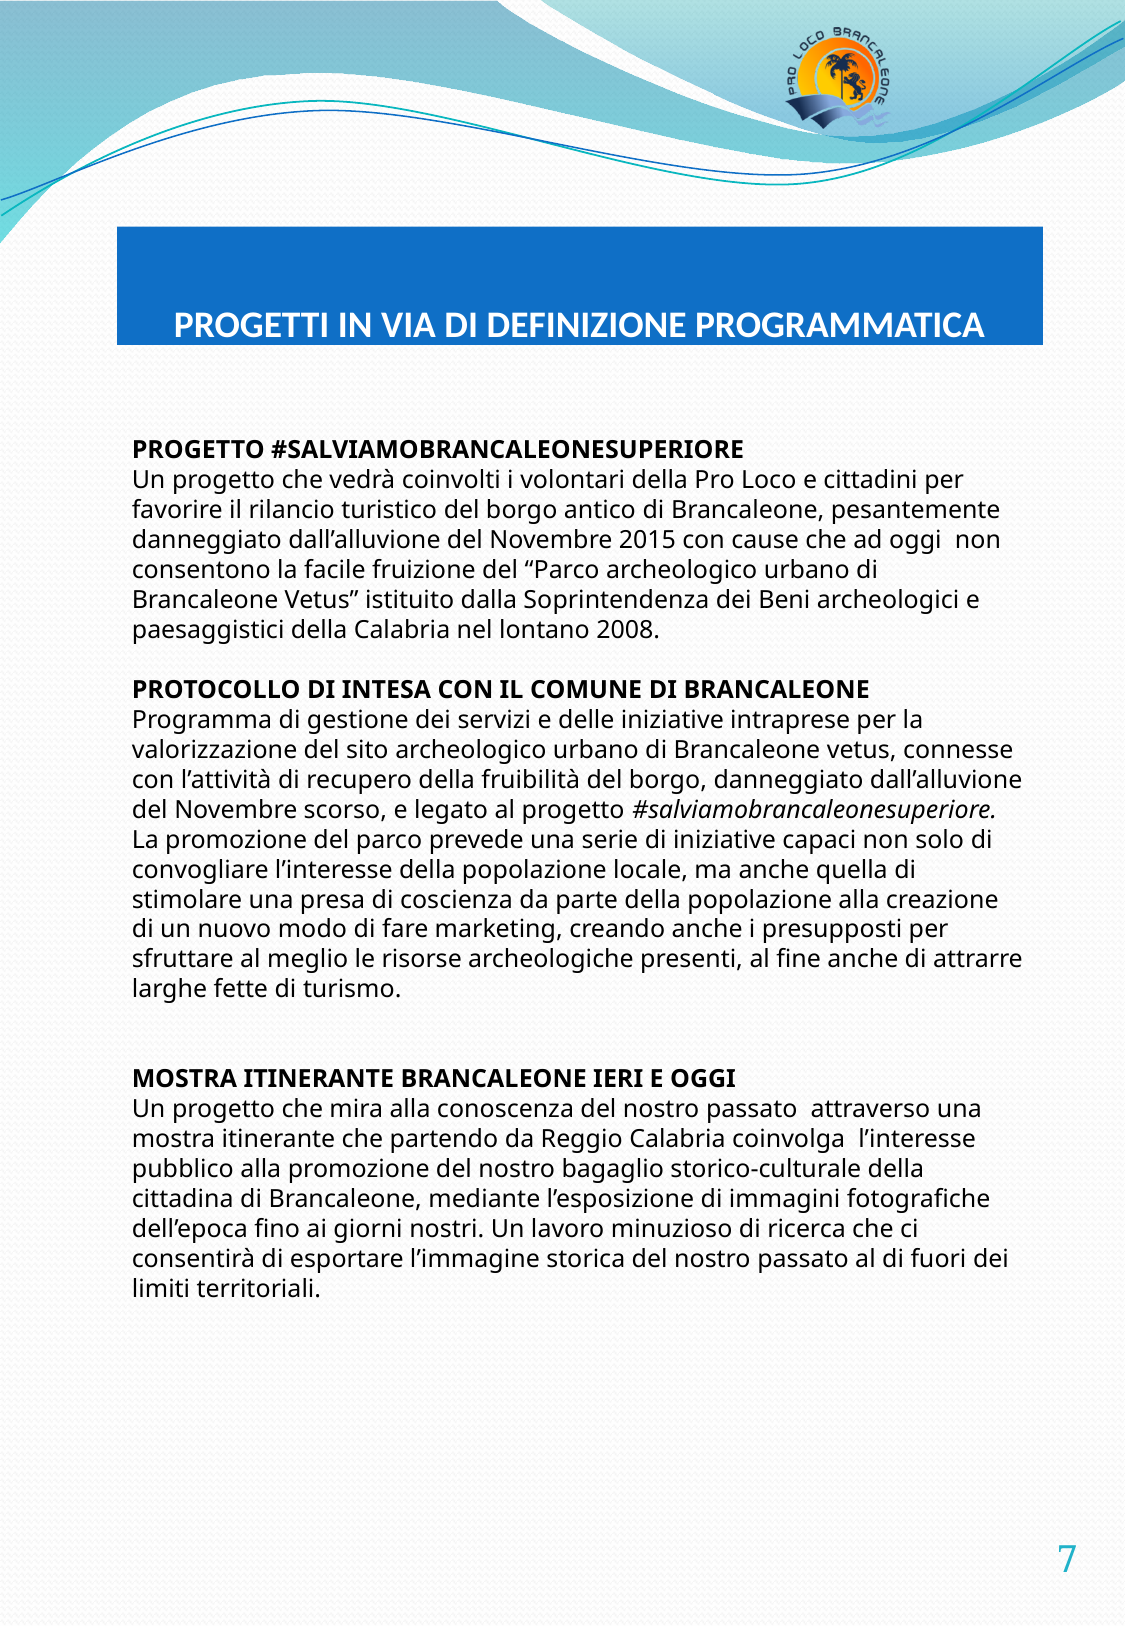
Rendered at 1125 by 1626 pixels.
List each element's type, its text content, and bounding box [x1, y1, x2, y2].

title PROGETTI IN VIA DI DEFINIZIONE PROGRAMMATICA [117, 226, 1043, 345]
picture [784, 27, 891, 129]
text_box PROGETTO #SALVIAMOBRANCALEONESUPERIORE Un progetto che vedrà coinvolti i volontari della Pro Loco e cittadini per favorire il rilancio turistico del borgo antico di Brancaleone, pesantemente danneggiato dall’alluvione del Novembre 2015 con cause che ad oggi non consentono la facile fruizione del “Parco archeologico urbano di Brancaleone Vetus” istituito dalla Soprintendenza dei Beni archeologici e paesaggistici della Calabria nel lontano 2008. PROTOCOLLO DI INTESA CON IL COMUNE DI BRANCALEONE Programma di gestione dei servizi e delle iniziative intraprese per la valorizzazione del sito archeologico urbano di Brancaleone vetus, connesse con l’attività di recupero della fruibilità del borgo, danneggiato dall’alluvione del Novembre scorso, e legato al progetto #salviamobrancaleonesuperiore. La promozione del parco prevede una serie di iniziative capaci non solo di convogliare l’interesse della popolazione locale, ma anche quella di stimolare una presa di coscienza da parte della popolazione alla creazione di un nuovo modo di fare marketing, creando anche i presupposti per sfruttare al meglio le risorse archeologiche presenti, al fine anche di attrarre larghe fette di turismo. MOSTRA ITINERANTE BRANCALEONE IERI E OGGI Un progetto che mira alla conoscenza del nostro passato attraverso una mostra itinerante che partendo da Reggio Calabria coinvolga l’interesse pubblico alla promozione del nostro bagaglio storico-culturale della cittadina di Brancaleone, mediante l’esposizione di immagini fotografiche dell’epoca fino ai giorni nostri. Un lavoro minuzioso di ricerca che ci consentirà di esportare l’immagine storica del nostro passato al di fuori dei limiti territoriali. [117, 345, 1043, 1340]
text_box 7 [1042, 1527, 1093, 1587]
